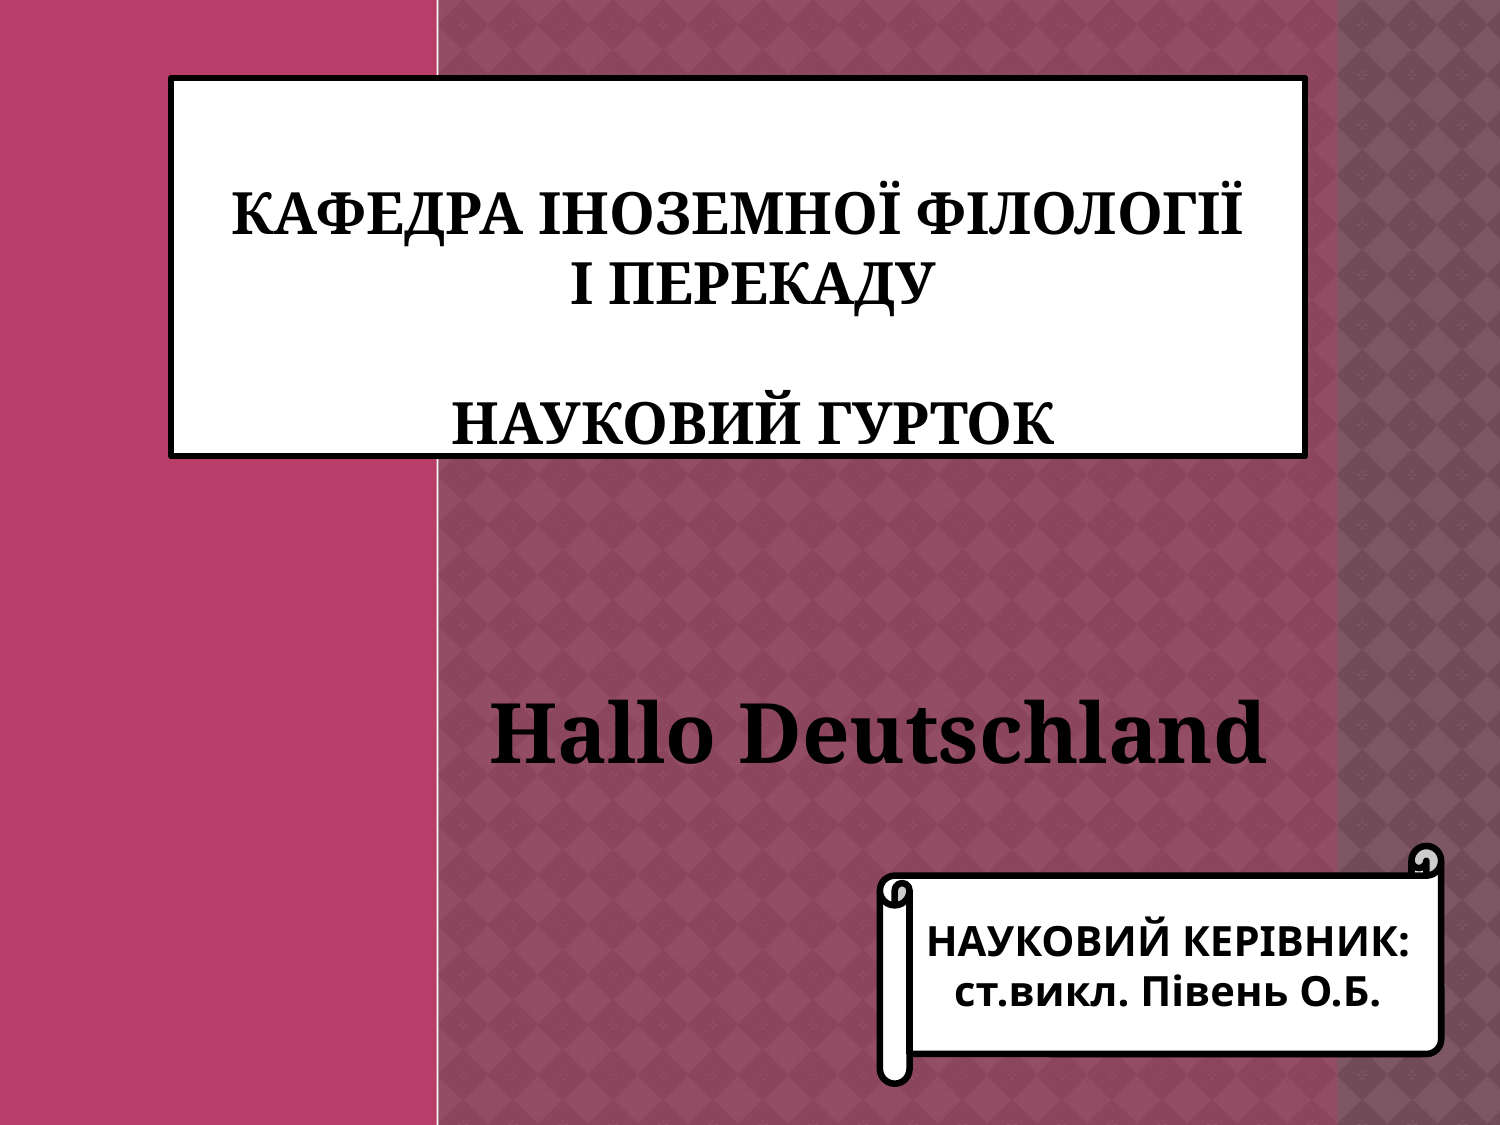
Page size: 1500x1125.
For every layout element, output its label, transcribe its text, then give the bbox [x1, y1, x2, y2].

text_box НАУКОВИЙ КЕРІВНИК: ст.викл. Півень О.Б. [876, 842, 1445, 1087]
subtitle Hallo Deutschland [225, 680, 1275, 825]
title КАФЕДРА ІНОЗЕМНОЇ ФІЛОЛОГІЇ і ПЕРЕКАДУ НАУКОВИЙ ГУРТОК [168, 75, 1308, 459]
